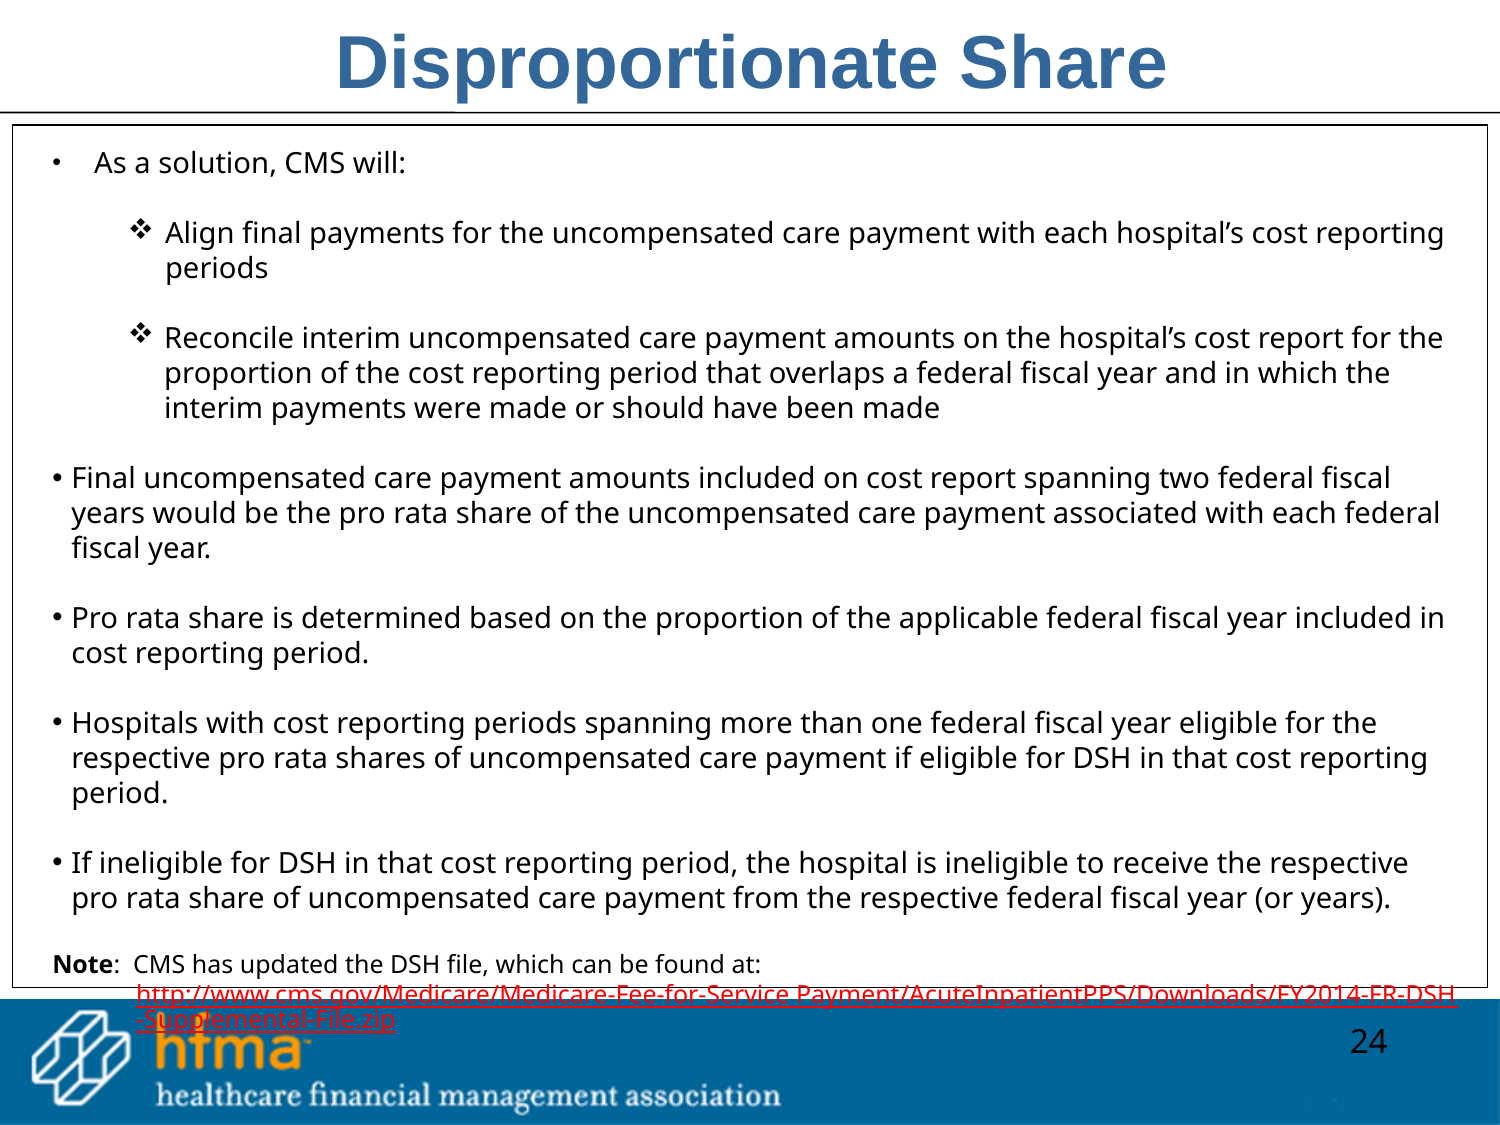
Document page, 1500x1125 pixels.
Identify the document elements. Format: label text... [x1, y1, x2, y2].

picture [32, 1050, 37, 1086]
text_box As a solution, CMS will: Align final payments for the uncompensated care payment with each hospital’s cost reporting periods Reconcile interim uncompensated care payment amounts on the hospital’s cost report for the proportion of the cost reporting period that overlaps a federal fiscal year and in which the interim payments were made or should have been made Final uncompensated care payment amounts included on cost report spanning two federal fiscal years would be the pro rata share of the uncompensated care payment associated with each federal fiscal year. Pro rata share is determined based on the proportion of the applicable federal fiscal year included in cost reporting period. Hospitals with cost reporting periods spanning more than one federal fiscal year eligible for the respective pro rata shares of uncompensated care payment if eligible for DSH in that cost reporting period. If ineligible for DSH in that cost reporting period, the hospital is ineligible to receive the respective pro rata share of uncompensated care payment from the respective federal fiscal year (or years). Note: CMS has updated the DSH file, which can be found at: http://www.cms.gov/Medicare/Medicare-Fee-for-Service Payment/AcuteInpatientPPS/Downloads/FY2014-FR-DSH-Supplemental-File.zip [37, 137, 1475, 1121]
title Disproportionate Share [83, 20, 1442, 97]
text_box [12, 125, 1488, 988]
